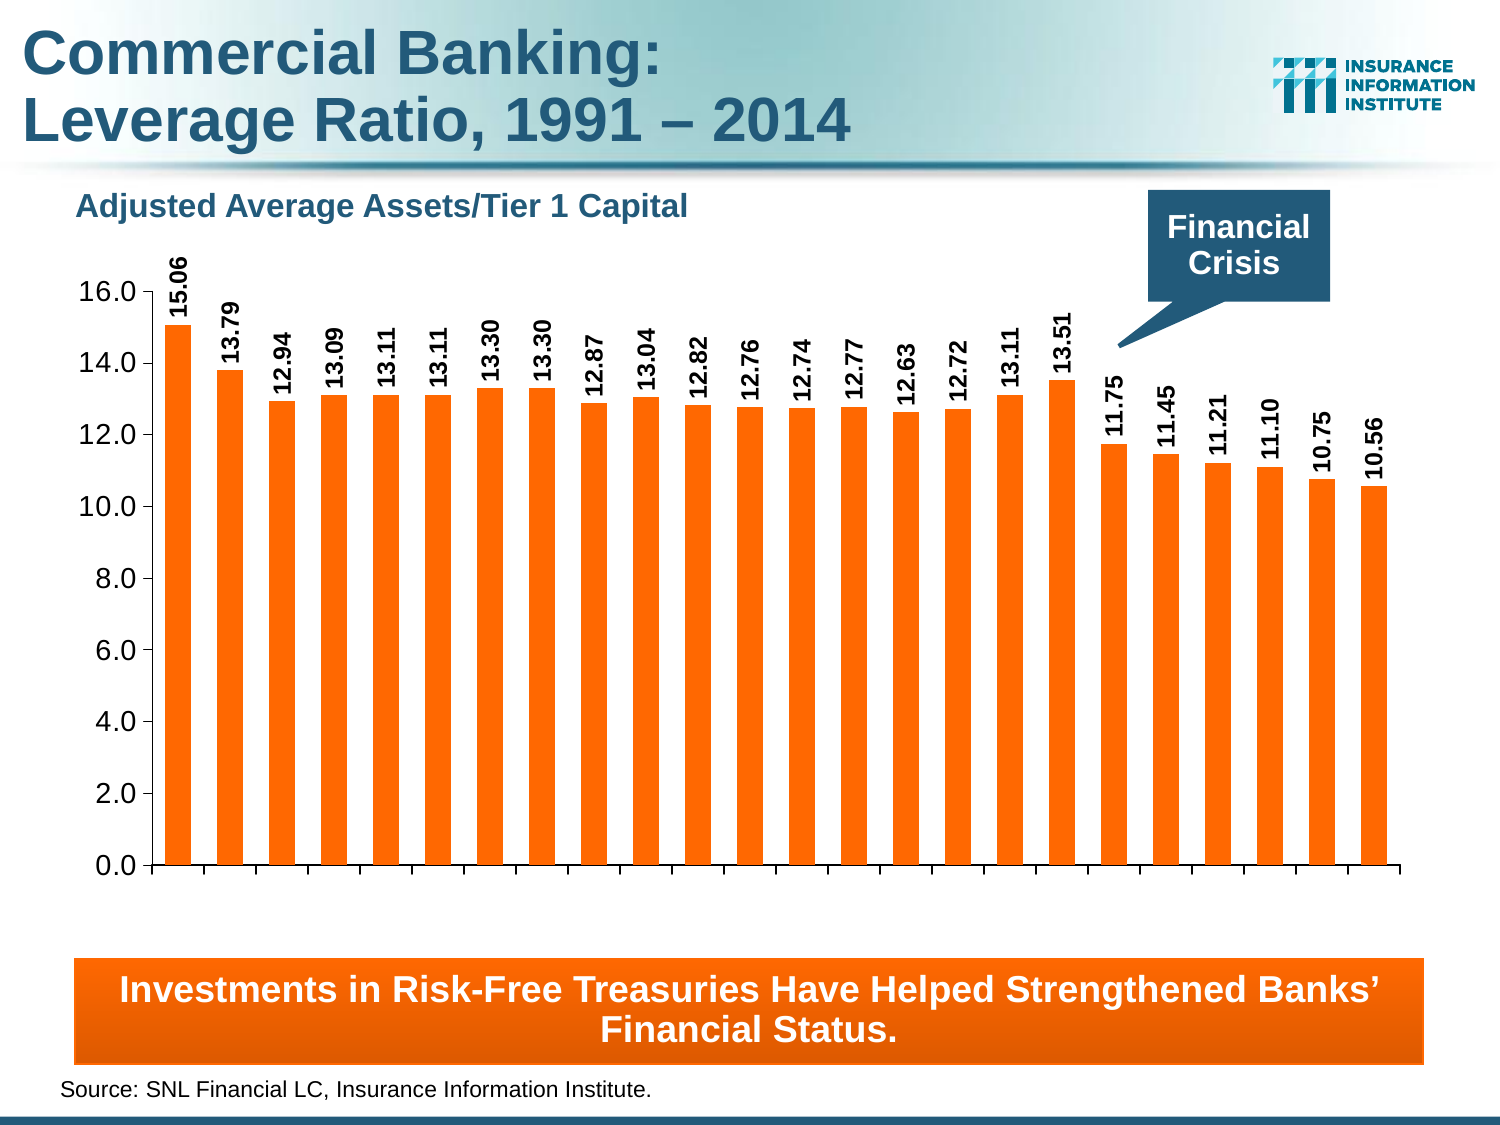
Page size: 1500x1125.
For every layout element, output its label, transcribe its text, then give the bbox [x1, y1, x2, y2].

title Commercial Banking: Leverage Ratio, 1991 – 2014 [14, 0, 1365, 176]
text_box Investments in Risk-Free Treasuries Have Helped Strengthened Banks’ Financial Status. [74, 959, 1424, 1065]
text_box Adjusted Average Assets/Tier 1 Capital [75, 188, 1420, 225]
chart [57, 226, 1403, 945]
text_box Source: SNL Financial LC, Insurance Information Institute. [0, 1079, 1328, 1125]
picture [0, 0, 1500, 189]
